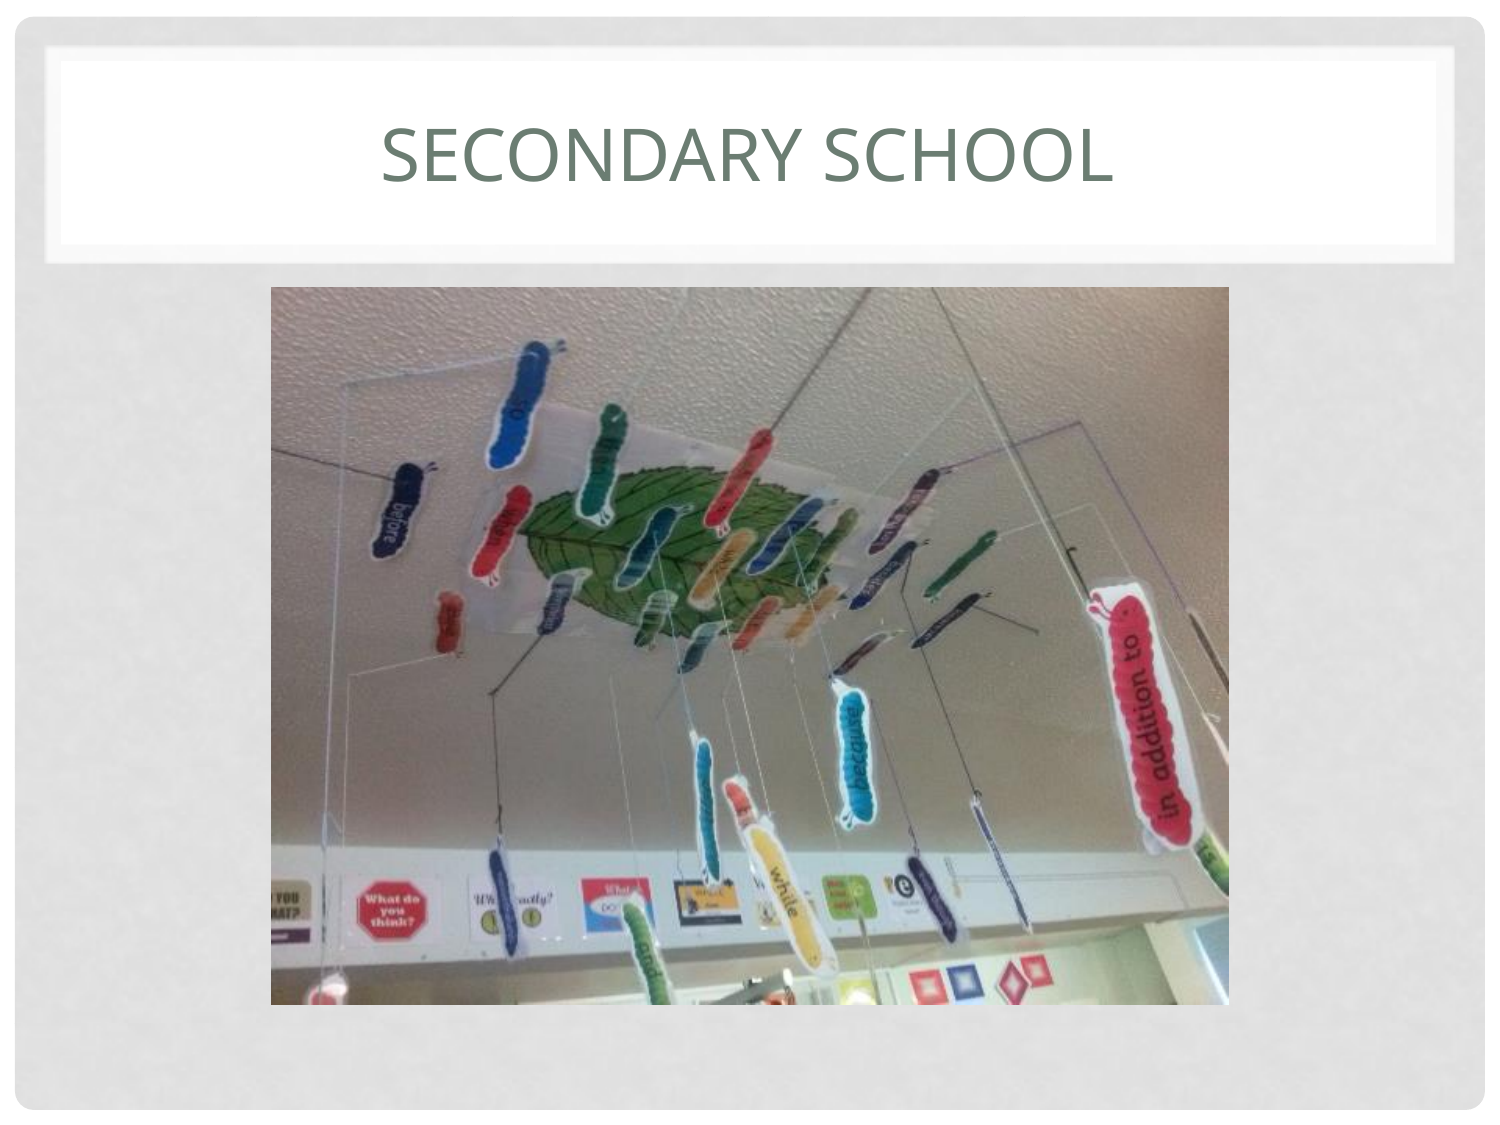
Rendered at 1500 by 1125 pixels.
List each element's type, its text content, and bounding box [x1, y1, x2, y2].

title SECONDARY SCHOOL [69, 66, 1425, 238]
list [74, 287, 1426, 1006]
